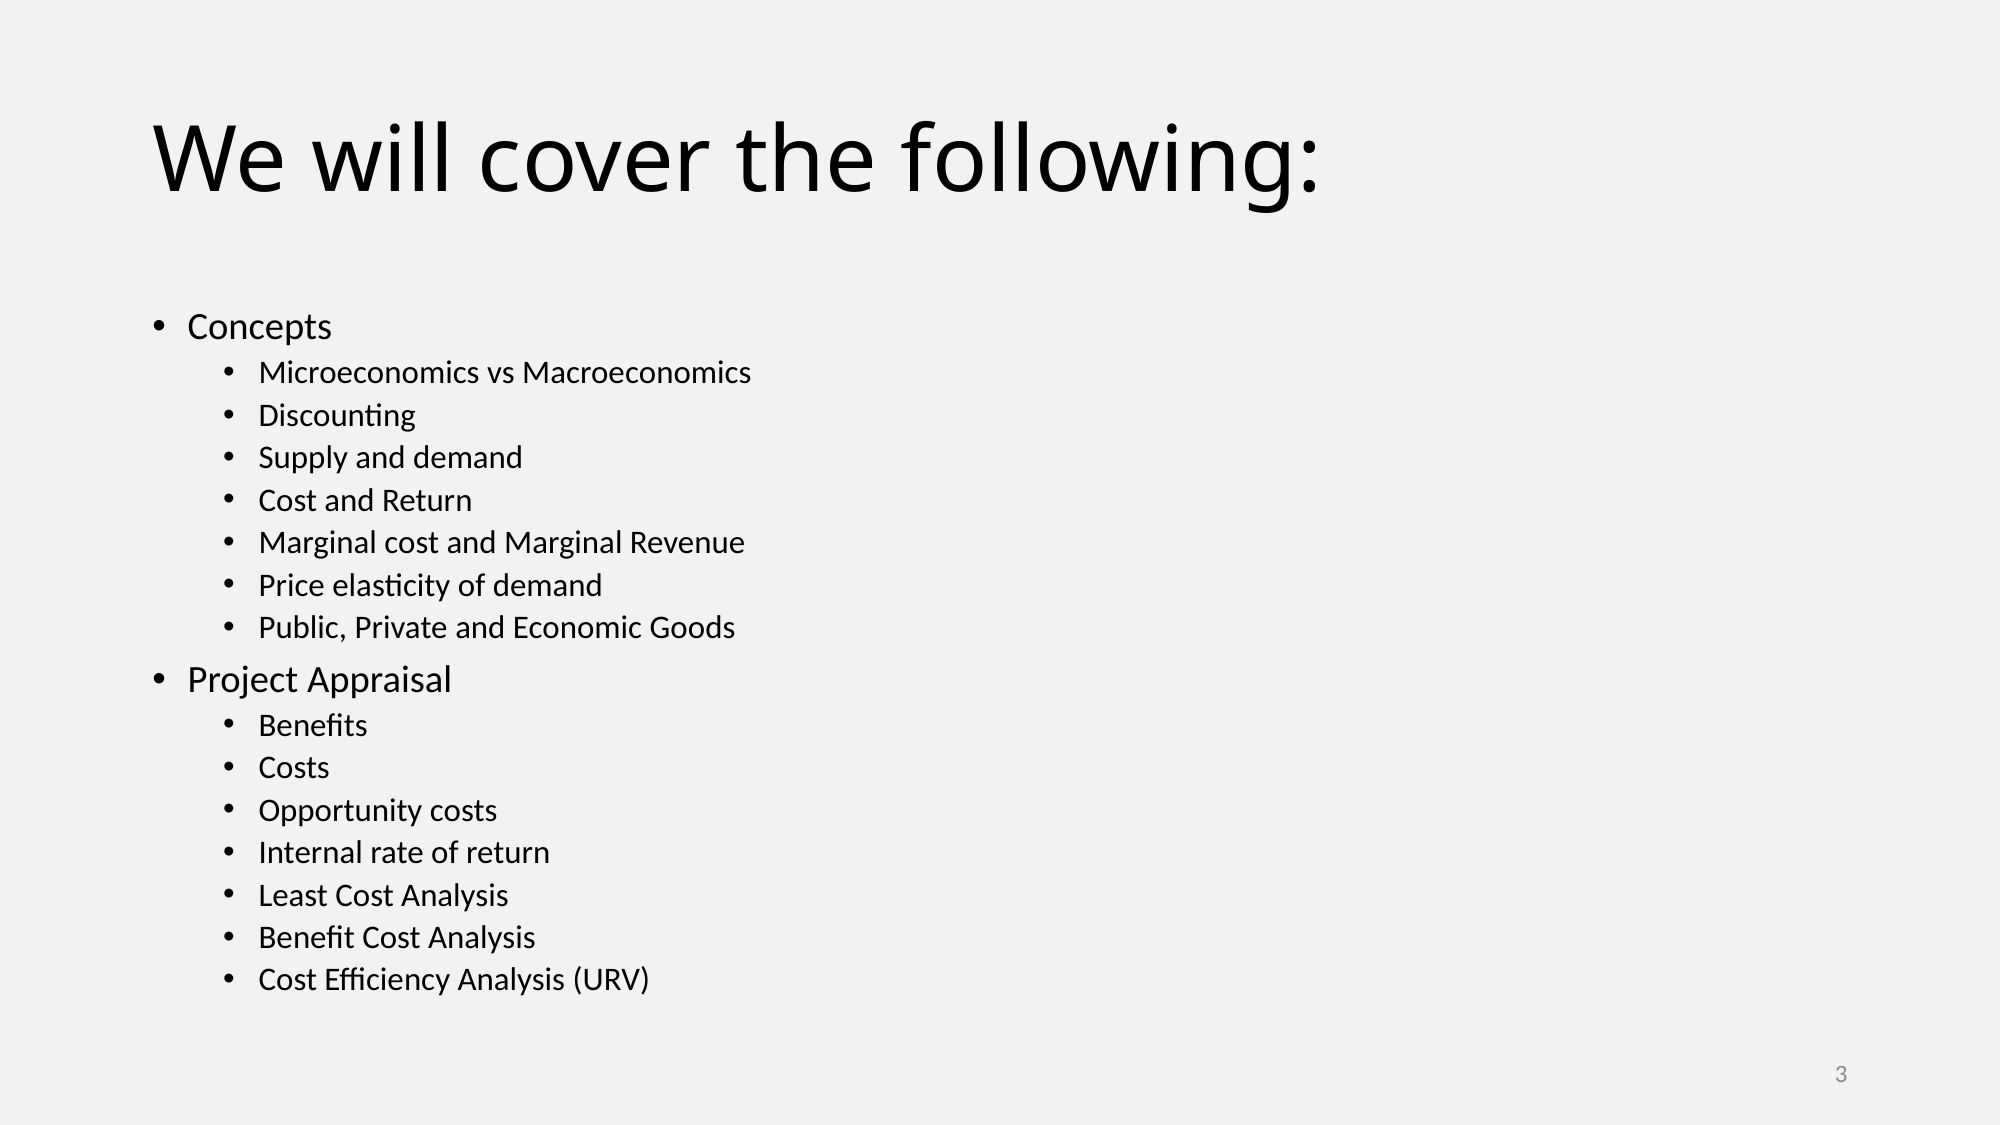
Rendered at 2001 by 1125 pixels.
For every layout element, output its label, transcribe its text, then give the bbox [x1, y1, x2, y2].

list Concepts Microeconomics vs Macroeconomics Discounting Supply and demand Cost and Return Marginal cost and Marginal Revenue Price elasticity of demand Public, Private and Economic Goods Project Appraisal Benefits Costs Opportunity costs Internal rate of return Least Cost Analysis Benefit Cost Analysis Cost Efficiency Analysis (URV) [137, 299, 1863, 1014]
slide_number 3 [1412, 1042, 1863, 1103]
title We will cover the following: [137, 53, 1863, 271]
